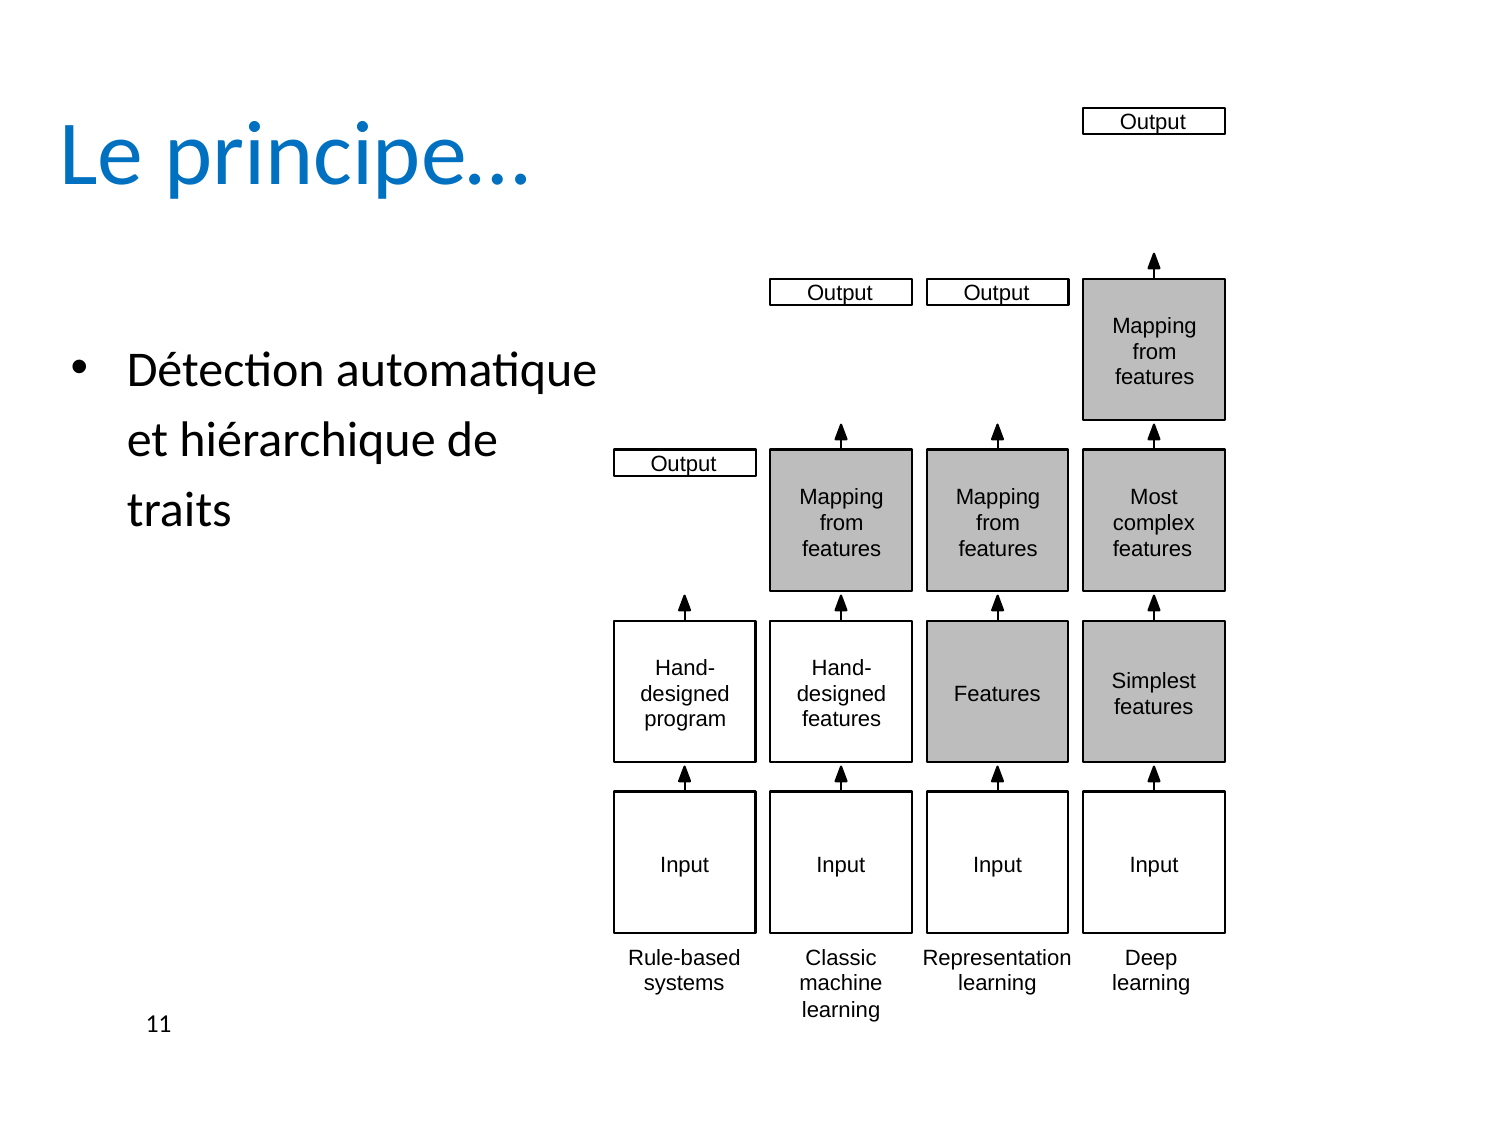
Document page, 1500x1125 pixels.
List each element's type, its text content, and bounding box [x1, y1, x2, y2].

text_box Mapping from features [796, 483, 886, 561]
text_box [1083, 620, 1225, 763]
text_box [613, 620, 756, 763]
text_box [1148, 424, 1160, 440]
text_box [770, 449, 912, 592]
text_box Input [658, 850, 712, 878]
text_box [679, 595, 691, 611]
text_box [1083, 449, 1225, 592]
text_box [835, 766, 847, 782]
text_box [613, 791, 756, 934]
text_box Input [971, 850, 1025, 878]
text_box Mapping from features [953, 483, 1042, 561]
text_box Output [770, 278, 912, 306]
text_box [926, 791, 1069, 934]
text_box Hand- designed program [638, 654, 732, 732]
text_box [770, 620, 912, 763]
text_box [926, 449, 1069, 592]
text_box Deep learning [1110, 943, 1193, 996]
text_box [992, 595, 1004, 611]
text_box [1148, 595, 1160, 611]
text_box [835, 424, 847, 440]
text_box Rule-based systems [626, 943, 744, 996]
text_box Mapping from features [1109, 312, 1199, 390]
text_box Classic machine [797, 943, 885, 996]
text_box [1148, 253, 1160, 269]
text_box [992, 766, 1003, 782]
text_box [770, 791, 912, 934]
text_box [835, 595, 847, 611]
text_box [1083, 791, 1225, 934]
text_box Le principe… [57, 132, 993, 203]
text_box Features [952, 679, 1044, 707]
text_box Input [814, 850, 868, 878]
text_box Détection automatique et hiérarchique de traits [53, 319, 627, 544]
text_box Simplest features [1109, 666, 1199, 719]
text_box [679, 766, 691, 782]
text_box Hand- designed features [794, 654, 888, 732]
text_box [992, 424, 1003, 440]
text_box 11 [143, 1006, 174, 1038]
text_box Output [627, 449, 756, 477]
text_box Output [926, 278, 1069, 306]
text_box [1083, 278, 1225, 421]
text_box Representation learning [920, 943, 1075, 996]
text_box learning [800, 996, 883, 1022]
text_box Output [1083, 107, 1225, 135]
text_box [926, 620, 1069, 763]
text_box Input [1127, 850, 1181, 878]
text_box Most complex features [1111, 483, 1197, 561]
text_box [1148, 766, 1160, 782]
